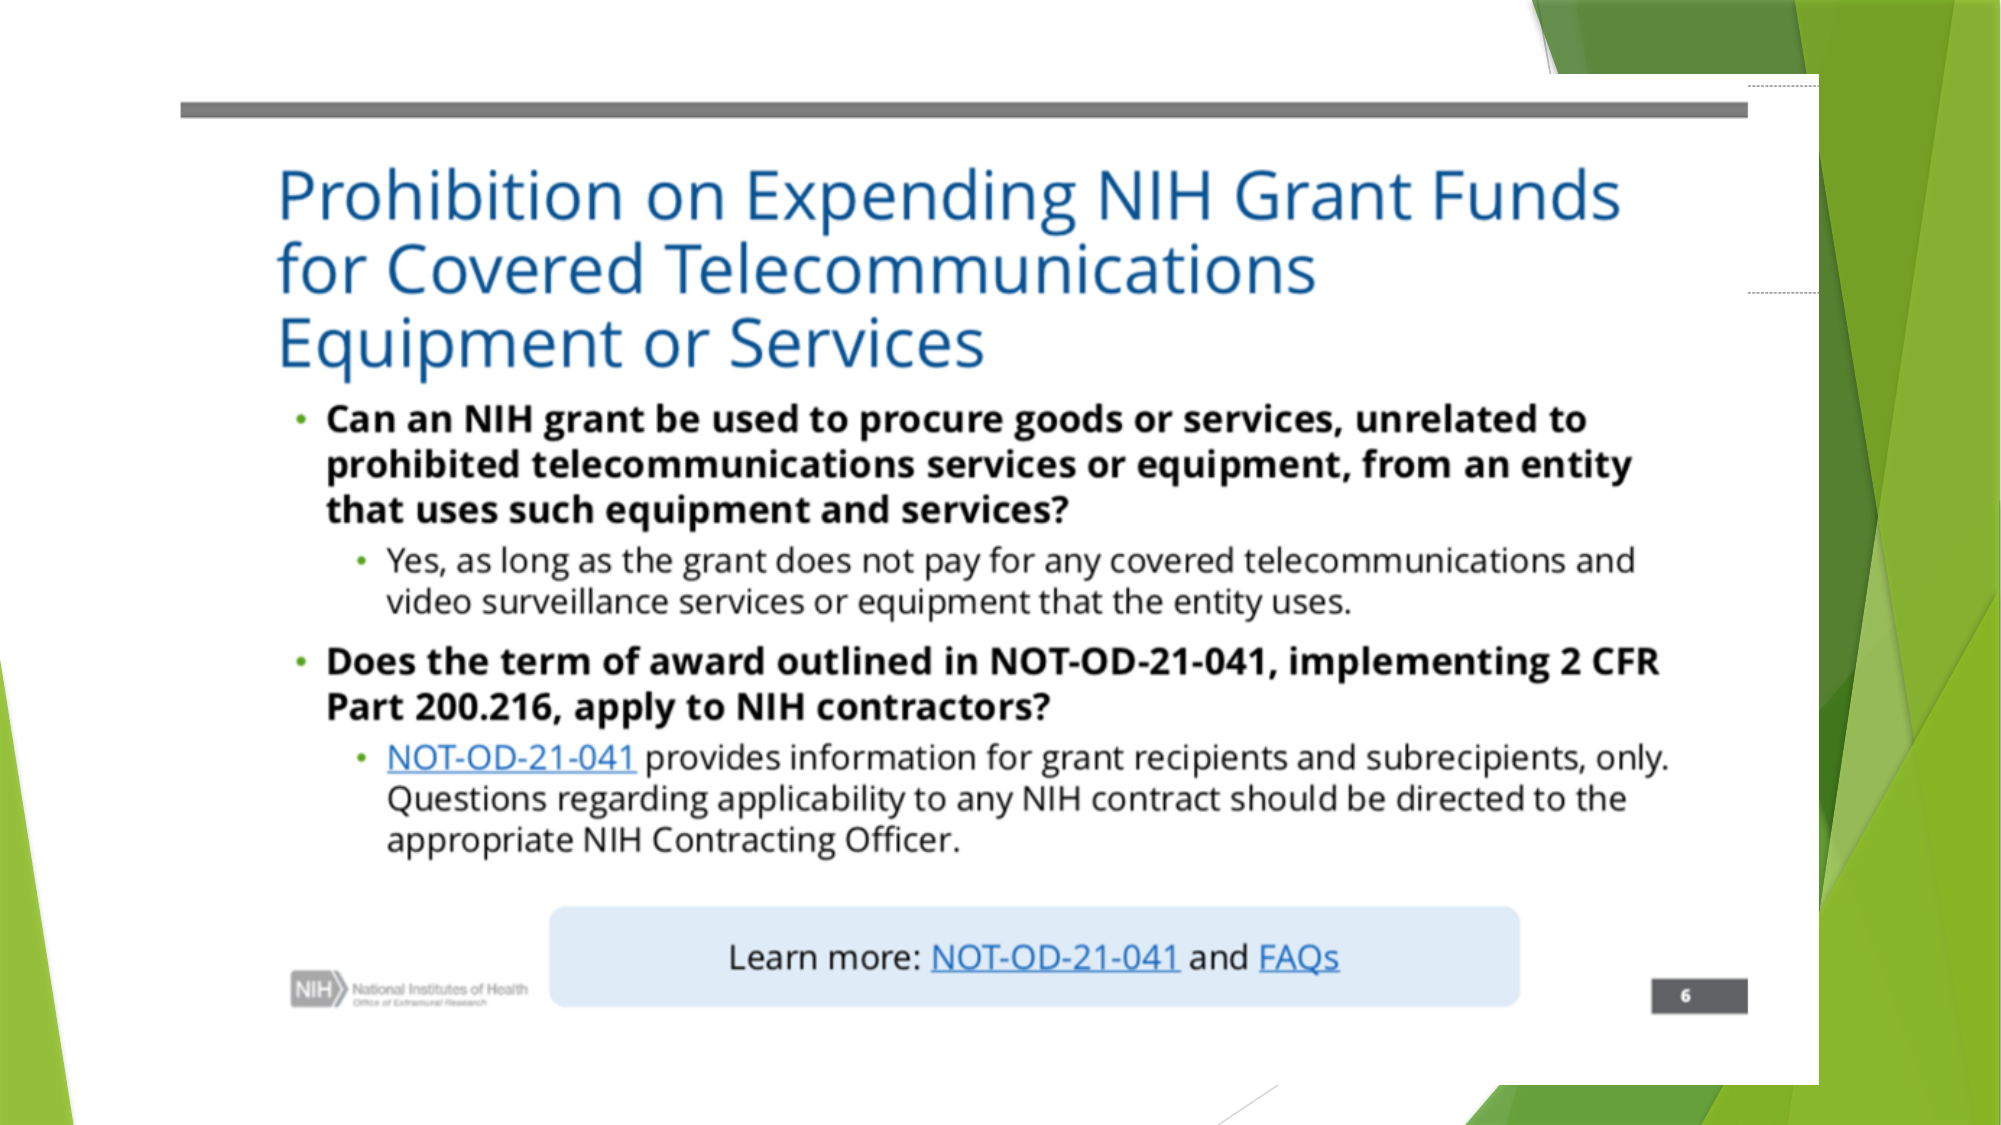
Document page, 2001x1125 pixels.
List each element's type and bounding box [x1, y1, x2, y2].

picture [122, 74, 1819, 1086]
